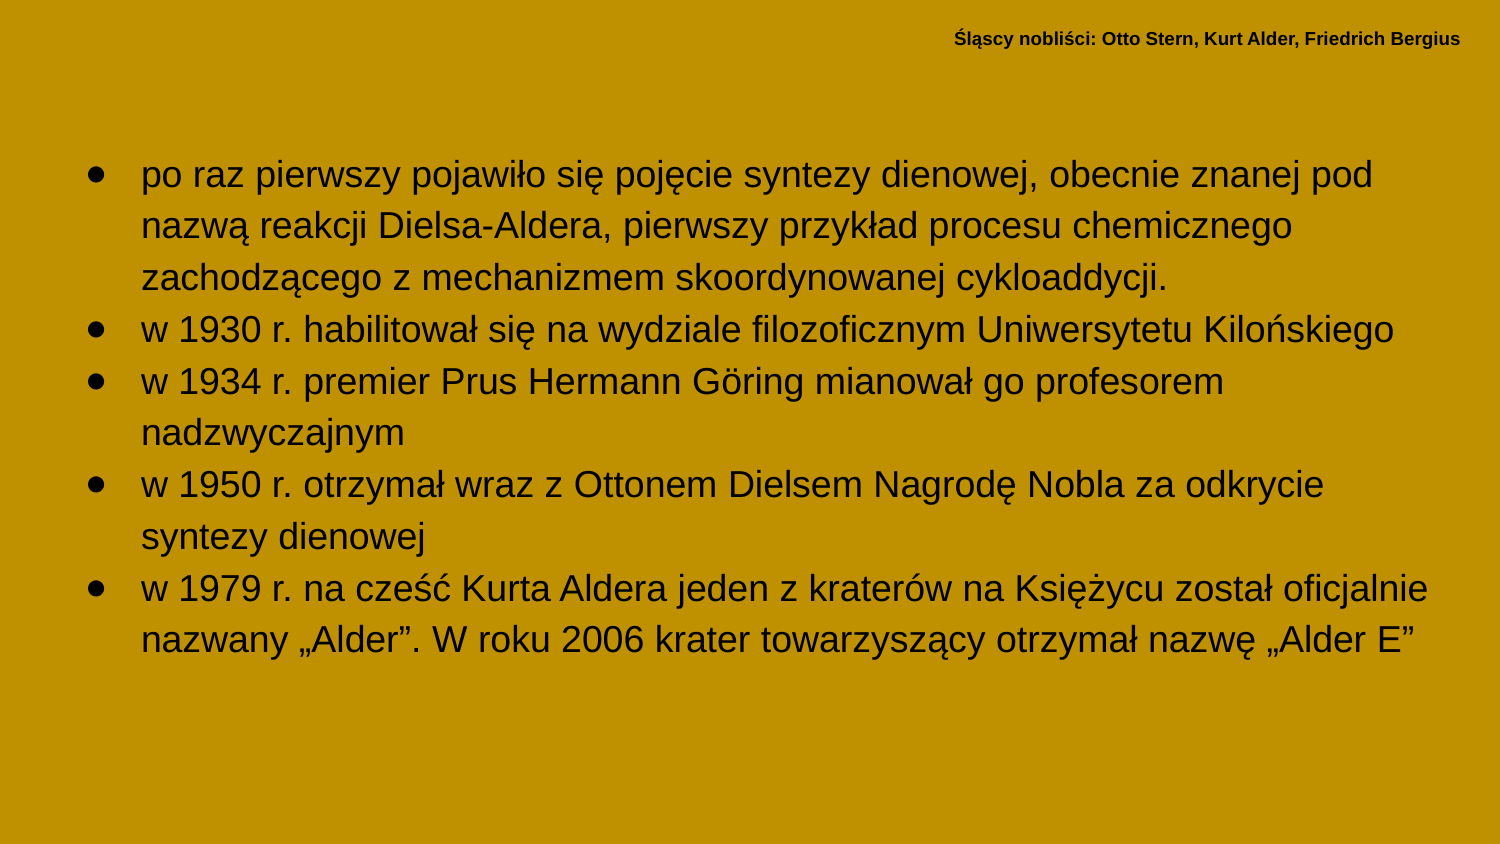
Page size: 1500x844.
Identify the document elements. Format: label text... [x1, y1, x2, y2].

list po raz pierwszy pojawiło się pojęcie syntezy dienowej, obecnie znanej pod nazwą reakcji Dielsa-Aldera, pierwszy przykład procesu chemicznego zachodzącego z mechanizmem skoordynowanej cykloaddycji. w 1930 r. habilitował się na wydziale filozoficznym Uniwersytetu Kilońskiego w 1934 r. premier Prus Hermann Göring mianował go profesorem nadzwyczajnym w 1950 r. otrzymał wraz z Ottonem Dielsem Nagrodę Nobla za odkrycie syntezy dienowej w 1979 r. na cześć Kurta Aldera jeden z kraterów na Księżycu został oficjalnie nazwany „Alder”. W roku 2006 krater towarzyszący otrzymał nazwę „Alder E” [51, 128, 1449, 750]
